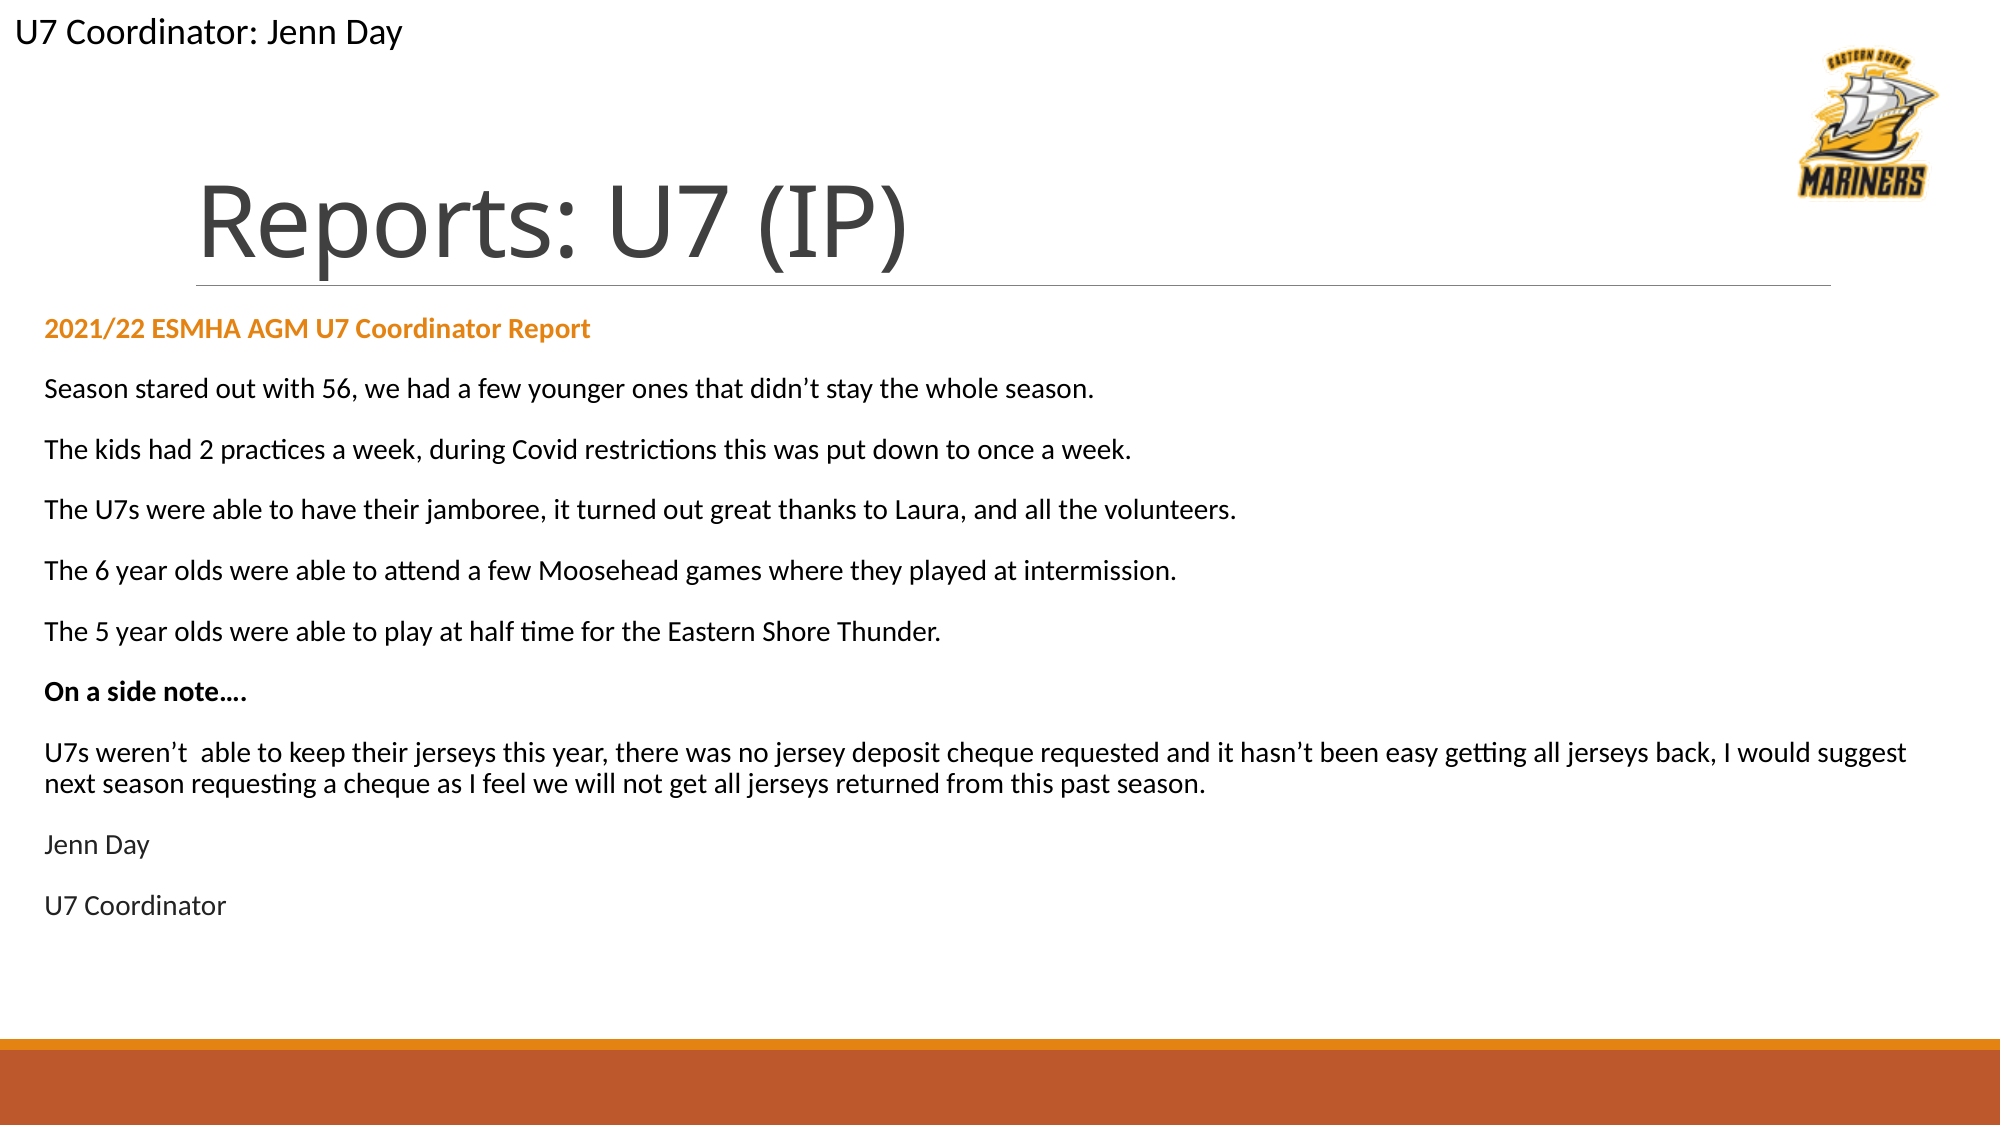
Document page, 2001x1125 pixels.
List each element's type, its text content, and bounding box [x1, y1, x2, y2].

text_box U7 Coordinator: Jenn Day [0, 0, 468, 60]
title Reports: U7 (IP) [180, 47, 1830, 285]
picture [1783, 40, 1953, 209]
list 2021/22 ESMHA AGM U7 Coordinator Report Season stared out with 56, we had a few younger ones that didn’t stay the whole season. The kids had 2 practices a week, during Covid restrictions this was put down to once a week. The U7s were able to have their jamboree, it turned out great thanks to Laura, and all the volunteers. The 6 year olds were able to attend a few Moosehead games where they played at intermission. The 5 year olds were able to play at half time for the Eastern Shore Thunder. On a side note…. U7s weren’t able to keep their jerseys this year, there was no jersey deposit cheque requested and it hasn’t been easy getting all jerseys back, I would suggest next season requesting a cheque as I feel we will not get all jerseys returned from this past season. Jenn Day U7 Coordinator [44, 305, 1952, 966]
